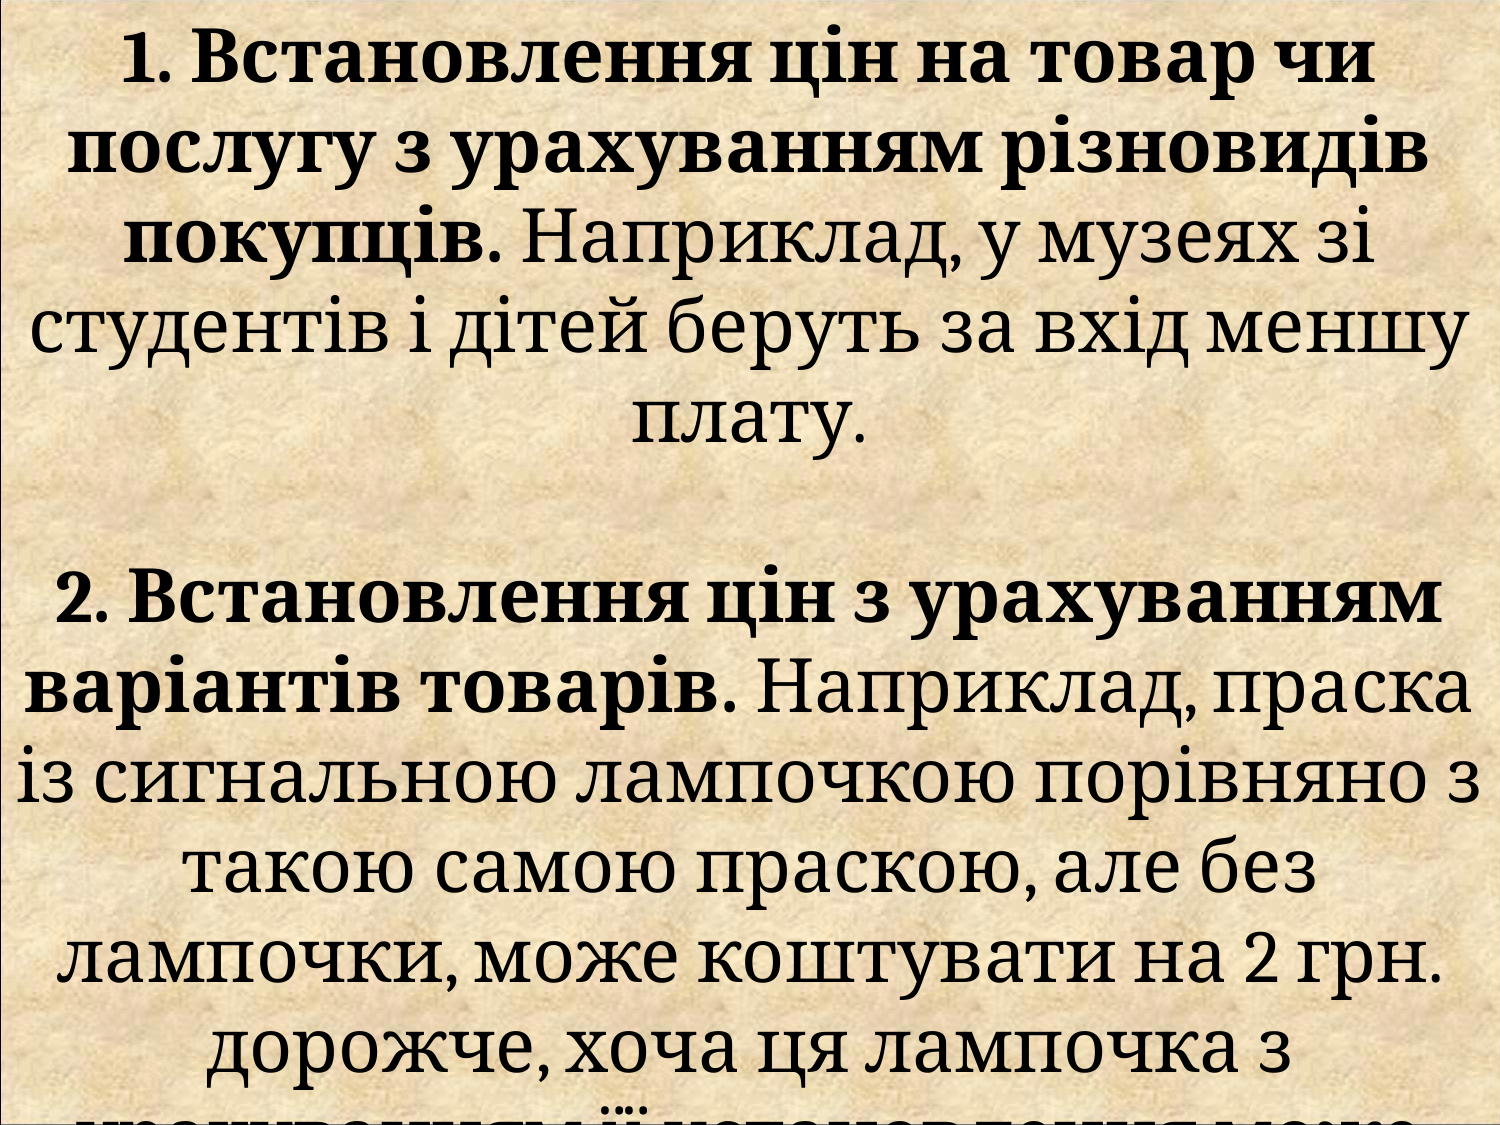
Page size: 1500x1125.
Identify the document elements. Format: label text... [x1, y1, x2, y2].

text_box 1. Встановлення цін на товар чи послугу з урахуванням різновидів покупців. Наприклад, у музеях зі студентів і дітей беруть за вхід меншу плату. 2. Встановлення цін з урахуванням варіантів товарів. Наприклад, праска із сигнальною лампочкою порівняно з такою самою праскою, але без лампочки, може коштувати на 2 грн. дорожче, хоча ця лампочка з урахуванням її установлення може коштувати всього 0,4 грн. [0, 0, 1500, 1125]
